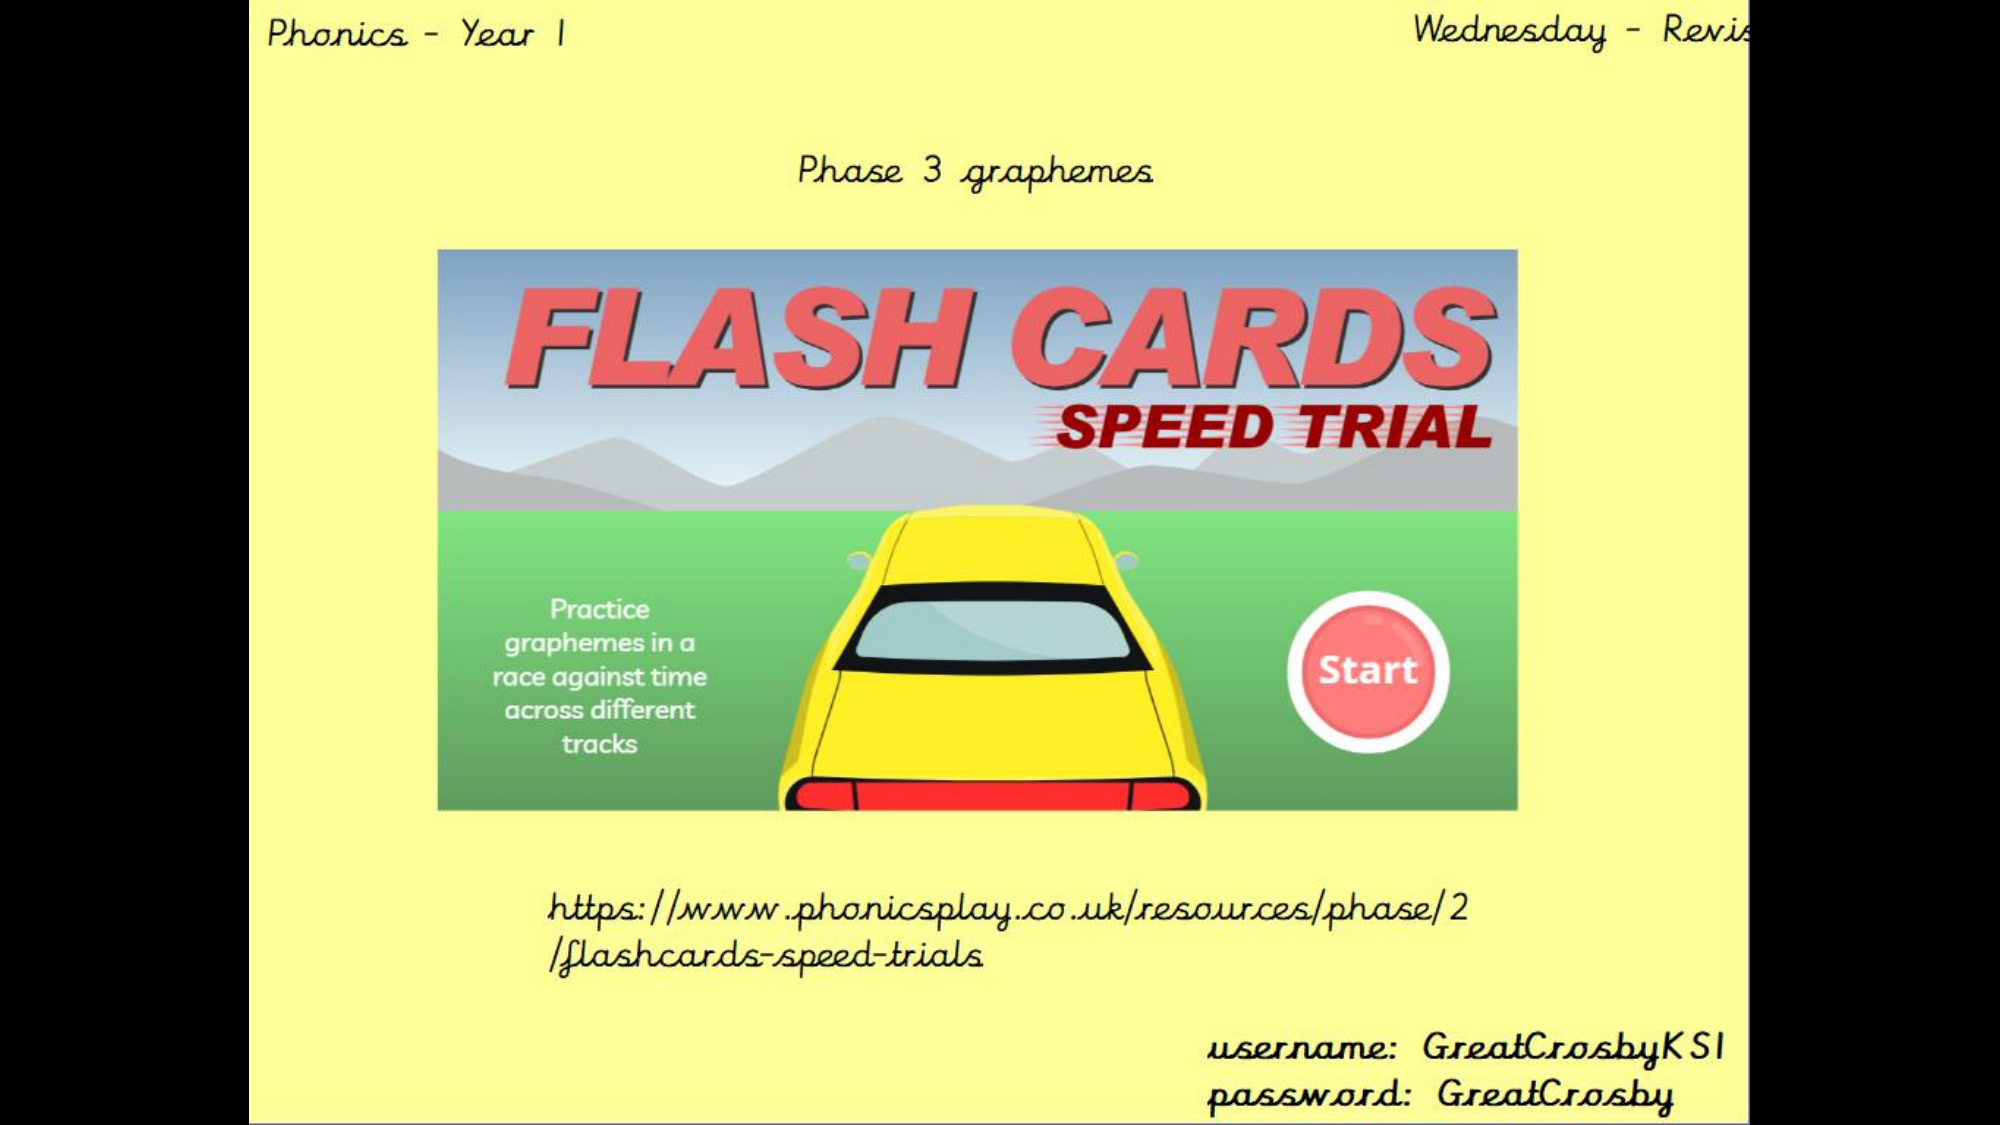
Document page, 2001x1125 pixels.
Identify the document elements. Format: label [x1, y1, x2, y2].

picture [249, 0, 1750, 1125]
